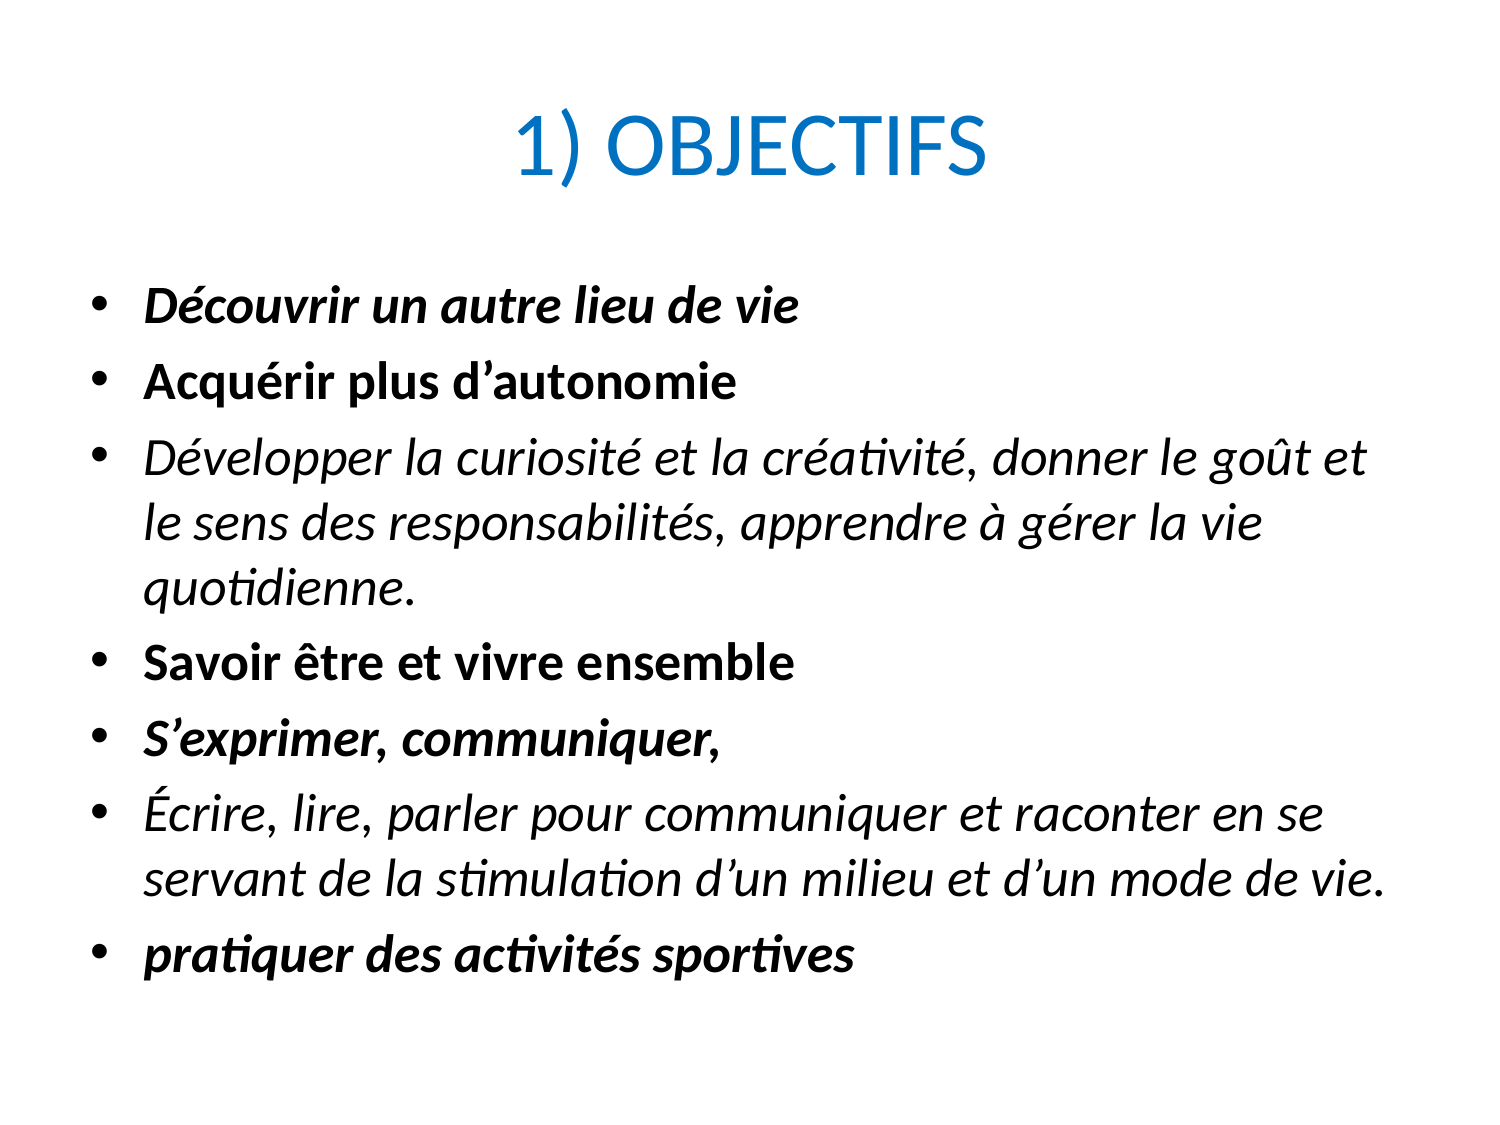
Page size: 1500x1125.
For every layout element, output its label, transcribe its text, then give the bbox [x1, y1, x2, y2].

list Découvrir un autre lieu de vie Acquérir plus d’autonomie Développer la curiosité et la créativité, donner le goût et le sens des responsabilités, apprendre à gérer la vie quotidienne. Savoir être et vivre ensemble S’exprimer, communiquer, Écrire, lire, parler pour communiquer et raconter en se servant de la stimulation d’un milieu et d’un mode de vie. pratiquer des activités sportives [75, 262, 1425, 1005]
title 1) OBJECTIFS [75, 45, 1425, 233]
